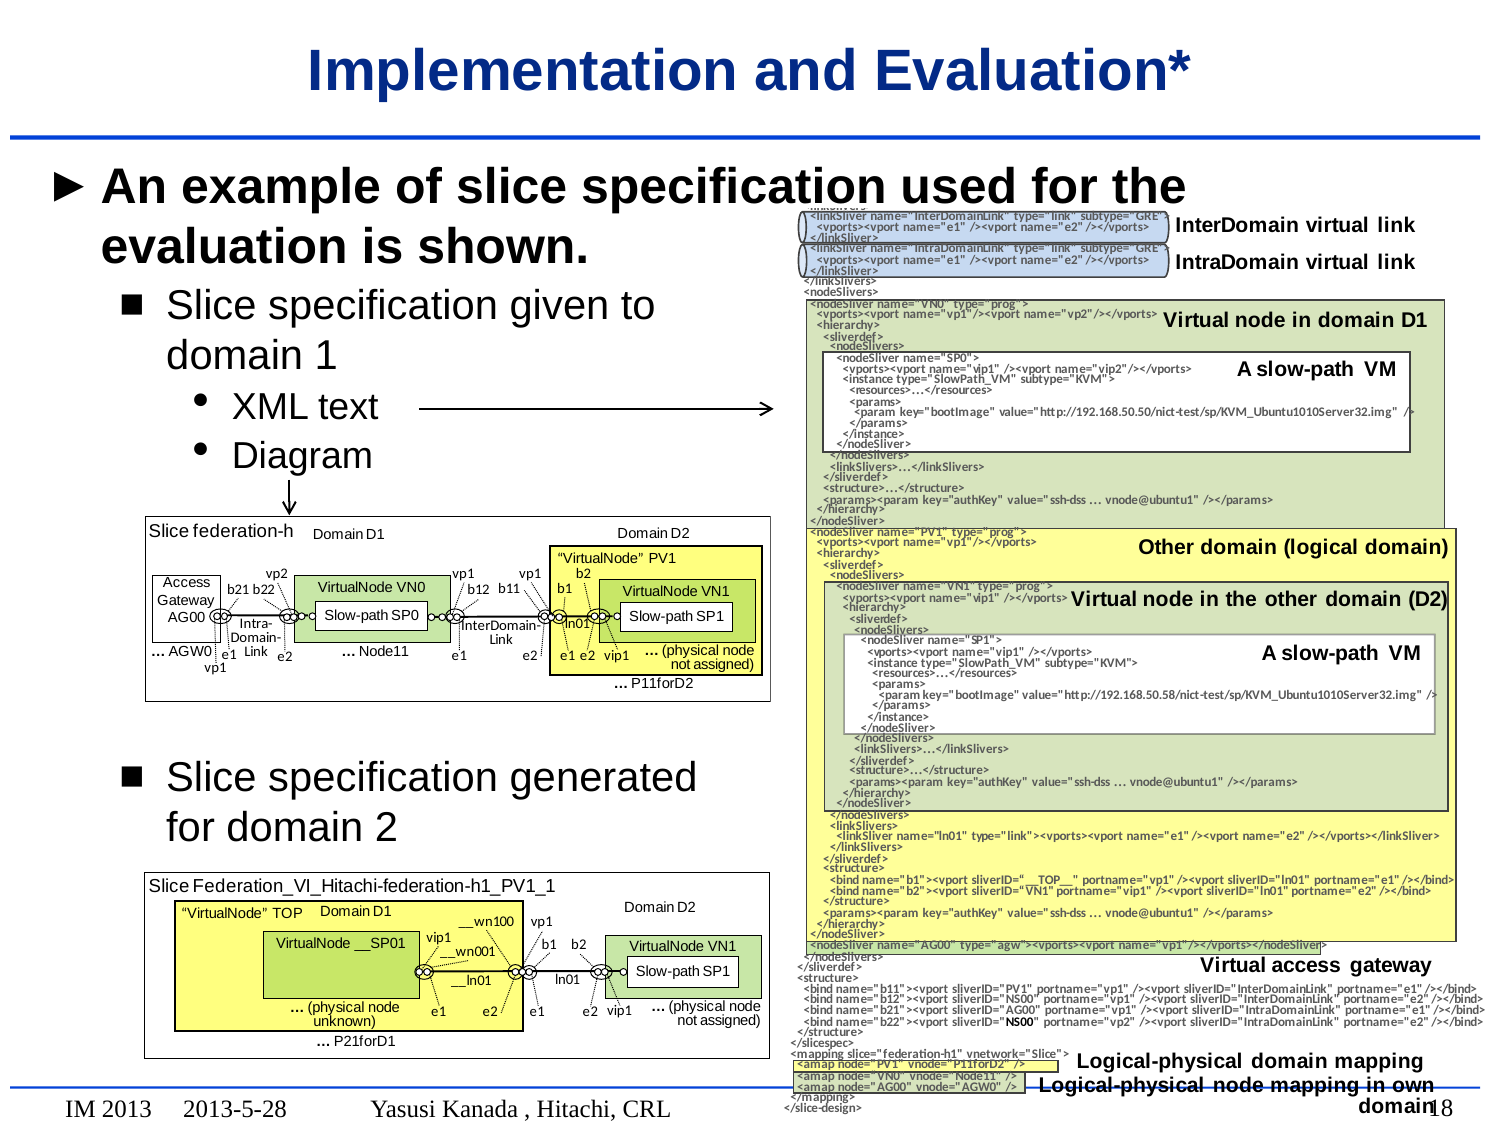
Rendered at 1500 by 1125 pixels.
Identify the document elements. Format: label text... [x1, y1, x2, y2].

title Implementation and Evaluation* [49, 26, 1451, 115]
list An example of slice specification used for the evaluation is shown. Slice specification given to domain 1 XML text Diagram Slice specification generated for domain 2 [29, 146, 1430, 894]
picture [136, 148, 1495, 1125]
